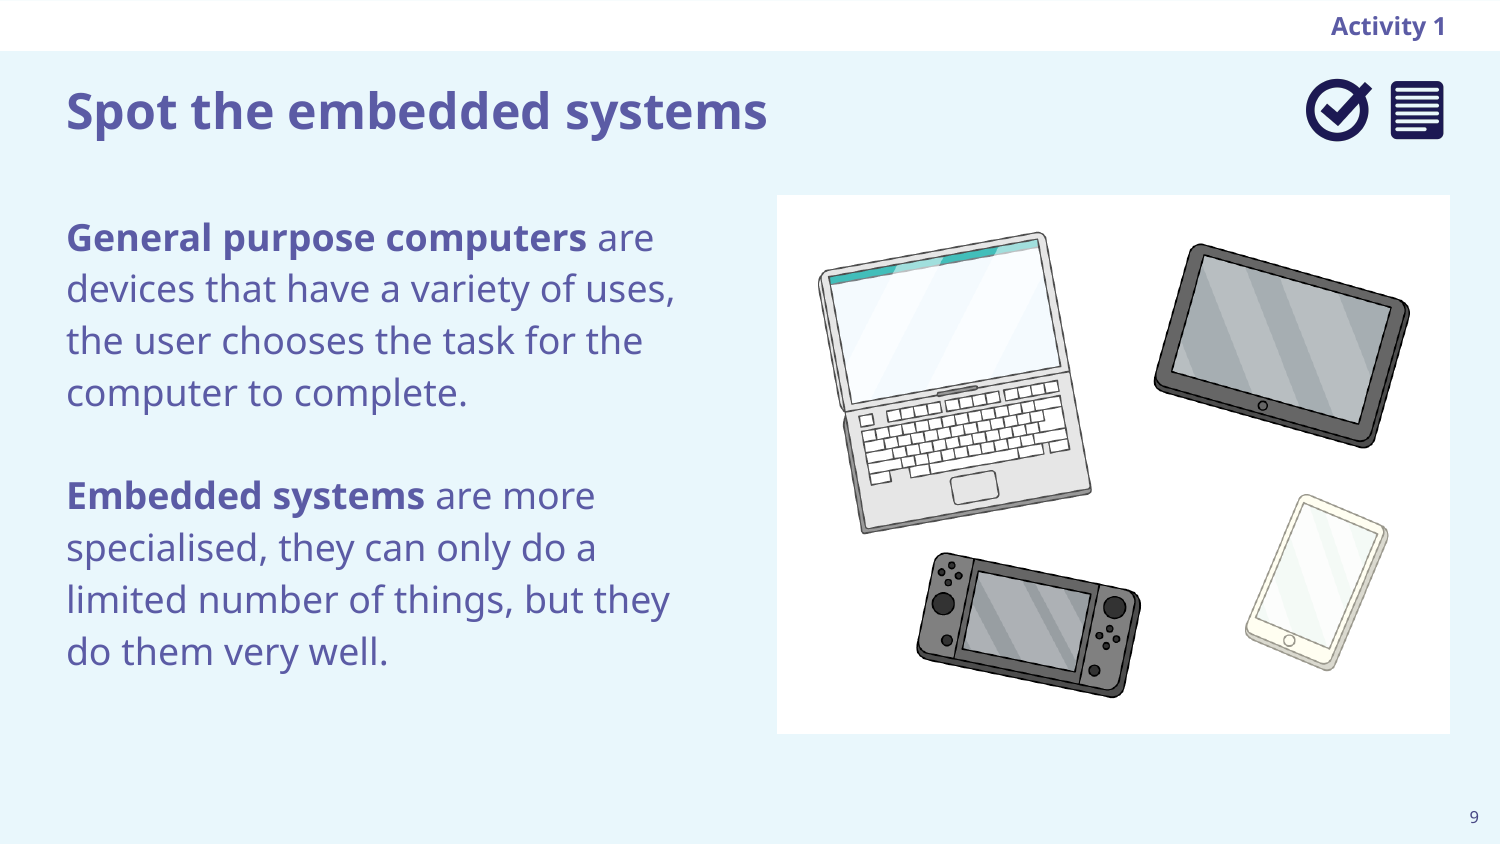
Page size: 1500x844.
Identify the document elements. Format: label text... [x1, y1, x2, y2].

picture [1305, 75, 1374, 144]
picture [1386, 78, 1448, 141]
title Spot the embedded systems [51, 52, 1449, 167]
list General purpose computers are devices that have a variety of uses, the user chooses the task for the computer to complete. Embedded systems are more specialised, they can only do a limited number of things, but they do them very well. [51, 191, 723, 793]
picture [776, 195, 1450, 734]
slide_number 9 [1448, 792, 1500, 844]
subtitle Activity 1 [862, 0, 1448, 52]
